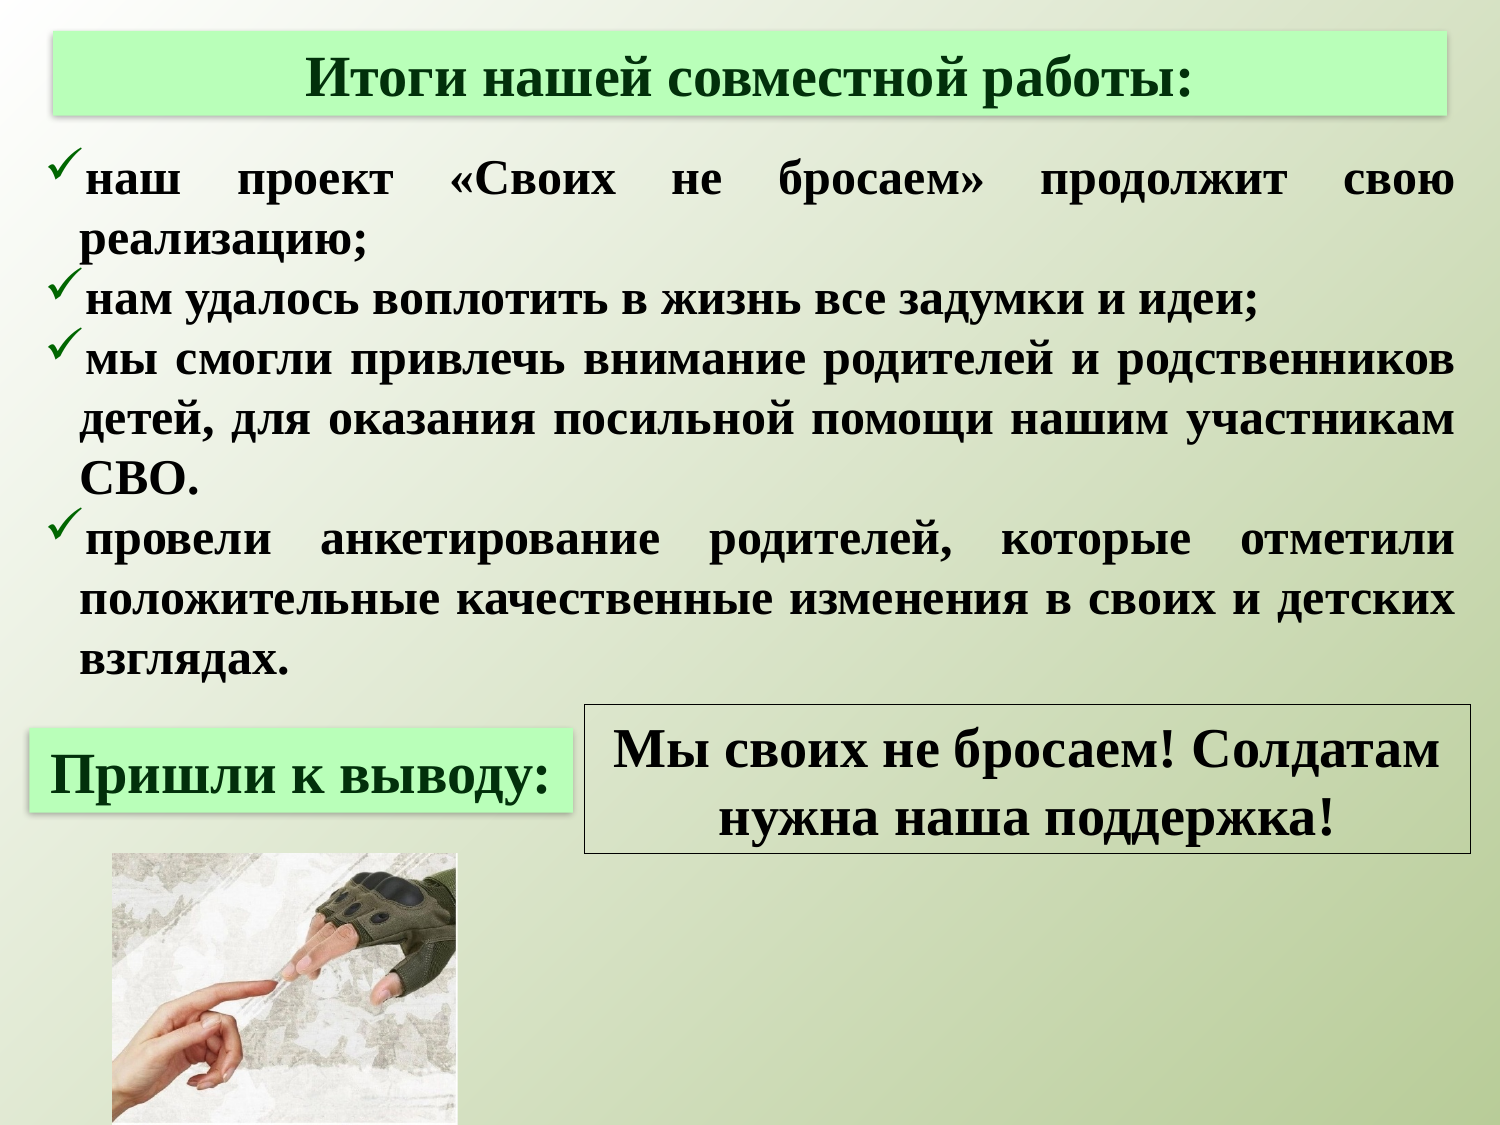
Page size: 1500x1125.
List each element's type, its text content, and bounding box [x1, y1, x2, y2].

picture [111, 852, 458, 1125]
text_box Пришли к выводу: [29, 727, 573, 813]
text_box наш проект «Своих не бросаем» продолжит свою реализацию; нам удалось воплотить в жизнь все задумки и идеи; мы смогли привлечь внимание родителей и родственников детей, для оказания посильной помощи нашим участникам СВО. провели анкетирование родителей, которые отметили положительные качественные изменения в своих и детских взглядах. [29, 137, 1471, 802]
text_box Итоги нашей совместной работы: [53, 30, 1447, 116]
text_box Мы своих не бросаем! Солдатам нужна наша поддержка! [584, 704, 1471, 854]
